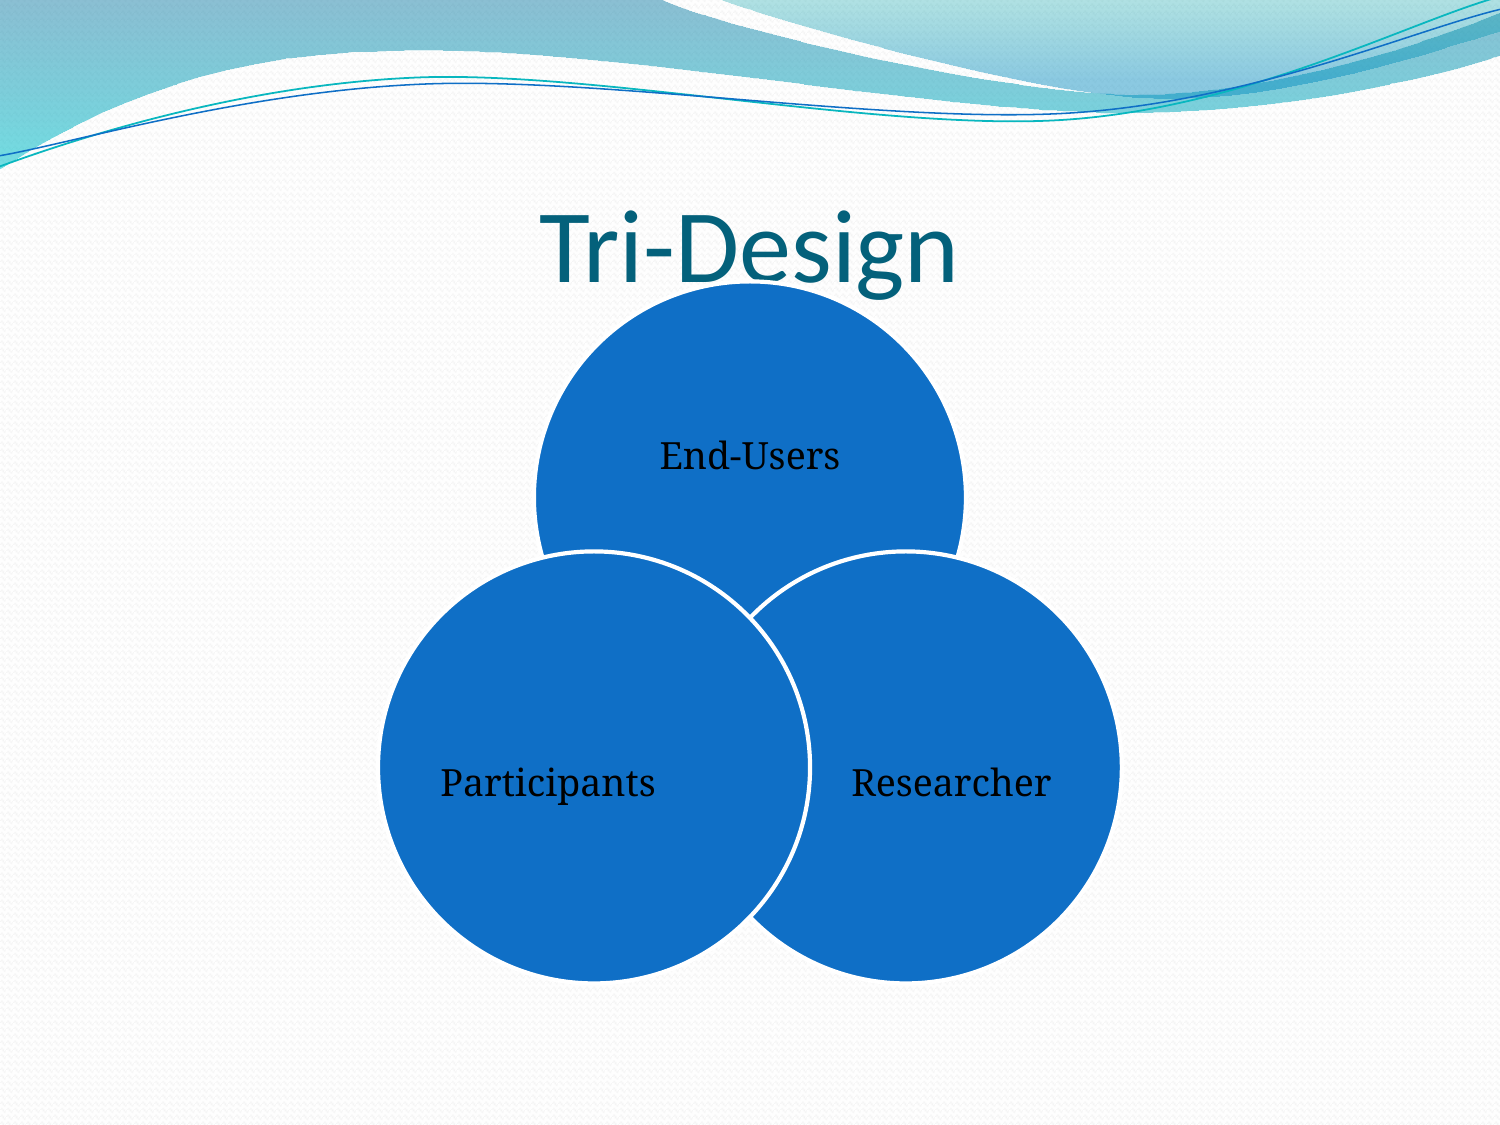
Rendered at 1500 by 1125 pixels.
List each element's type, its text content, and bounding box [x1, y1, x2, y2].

title Tri-Design [74, 115, 1426, 304]
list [74, 317, 1426, 1038]
